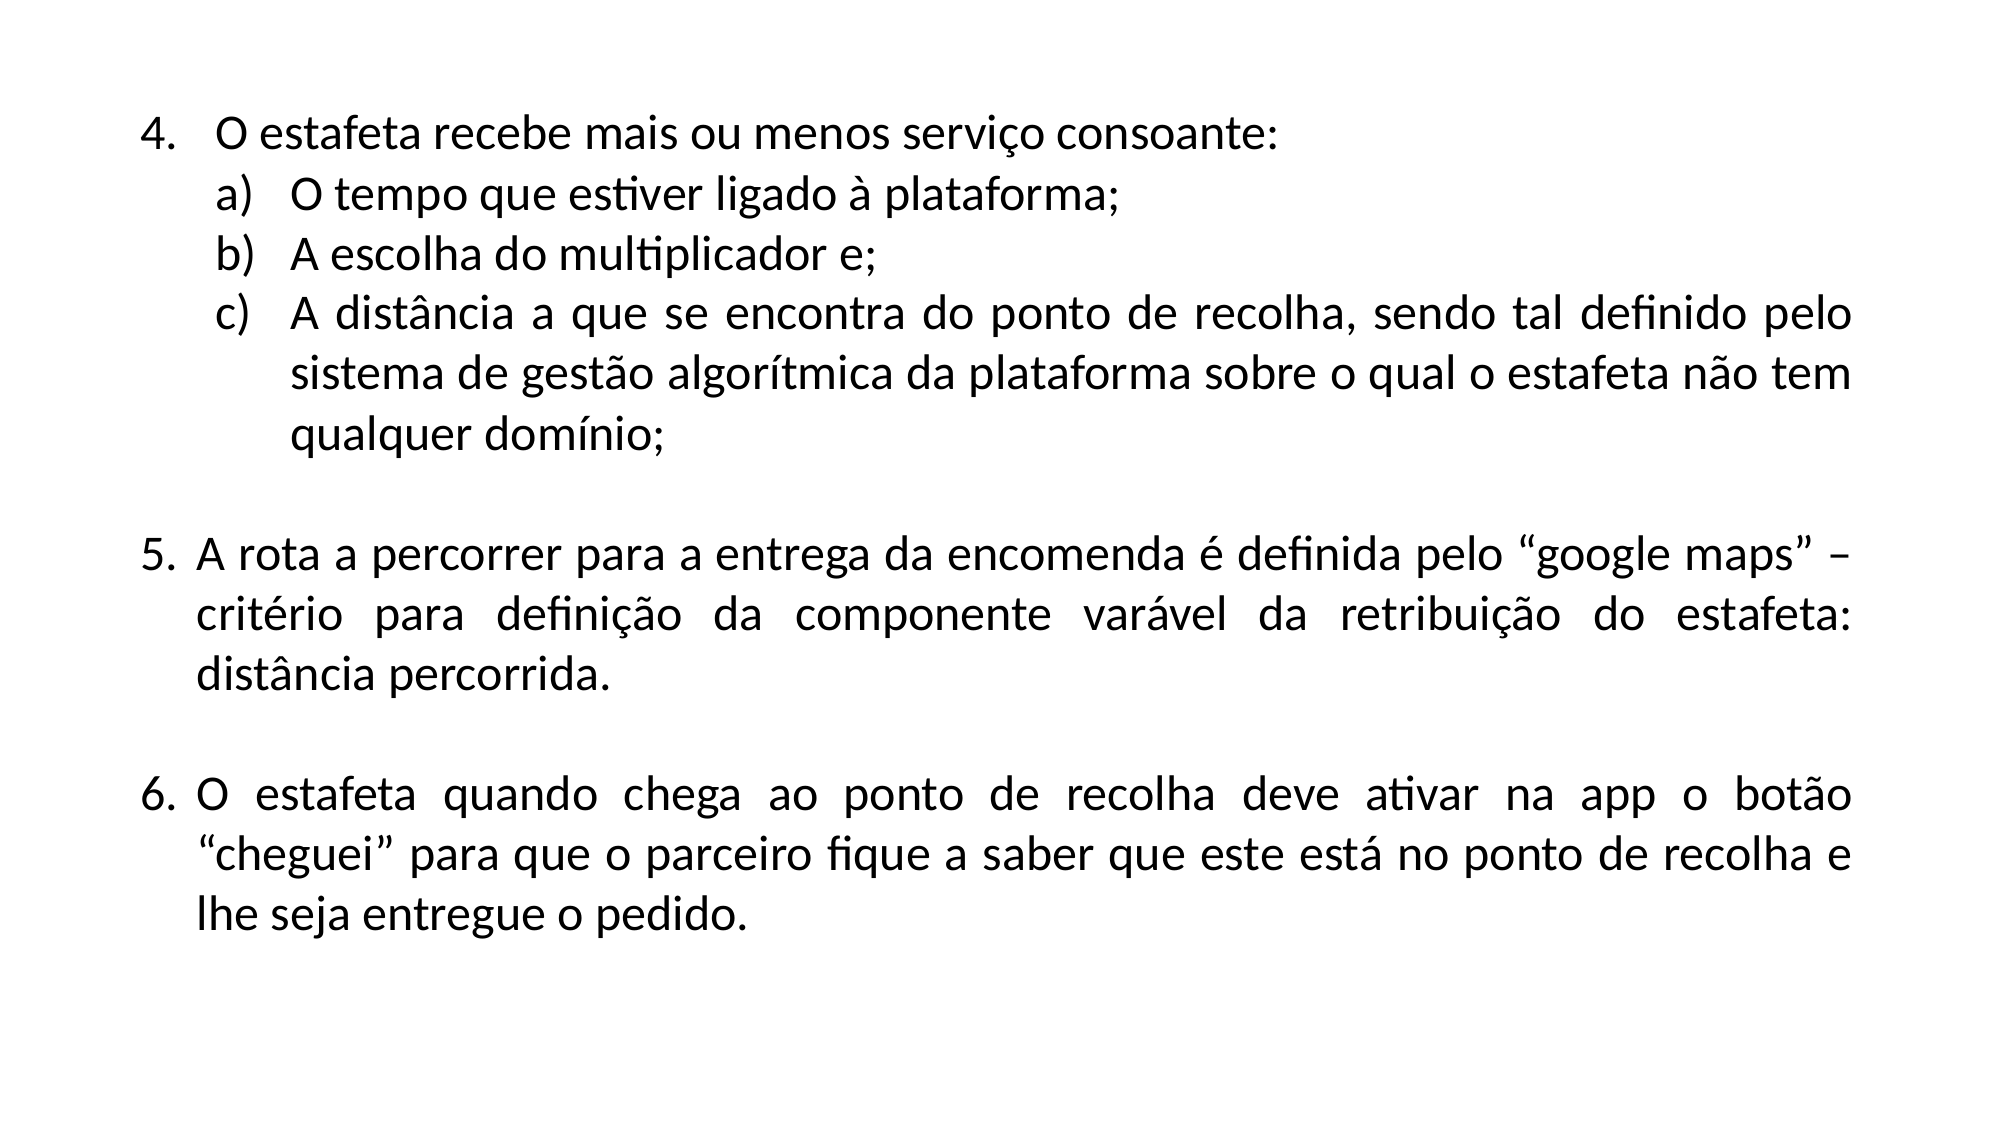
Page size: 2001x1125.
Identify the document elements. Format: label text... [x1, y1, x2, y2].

text_box O estafeta recebe mais ou menos serviço consoante: O tempo que estiver ligado à plataforma; A escolha do multiplicador e; A distância a que se encontra do ponto de recolha, sendo tal definido pelo sistema de gestão algorítmica da plataforma sobre o qual o estafeta não tem qualquer domínio; A rota a percorrer para a entrega da encomenda é definida pelo “google maps” – critério para definição da componente varável da retribuição do estafeta: distância percorrida. O estafeta quando chega ao ponto de recolha deve ativar na app o botão “cheguei” para que o parceiro fique a saber que este está no ponto de recolha e lhe seja entregue o pedido. [125, 92, 1869, 1053]
